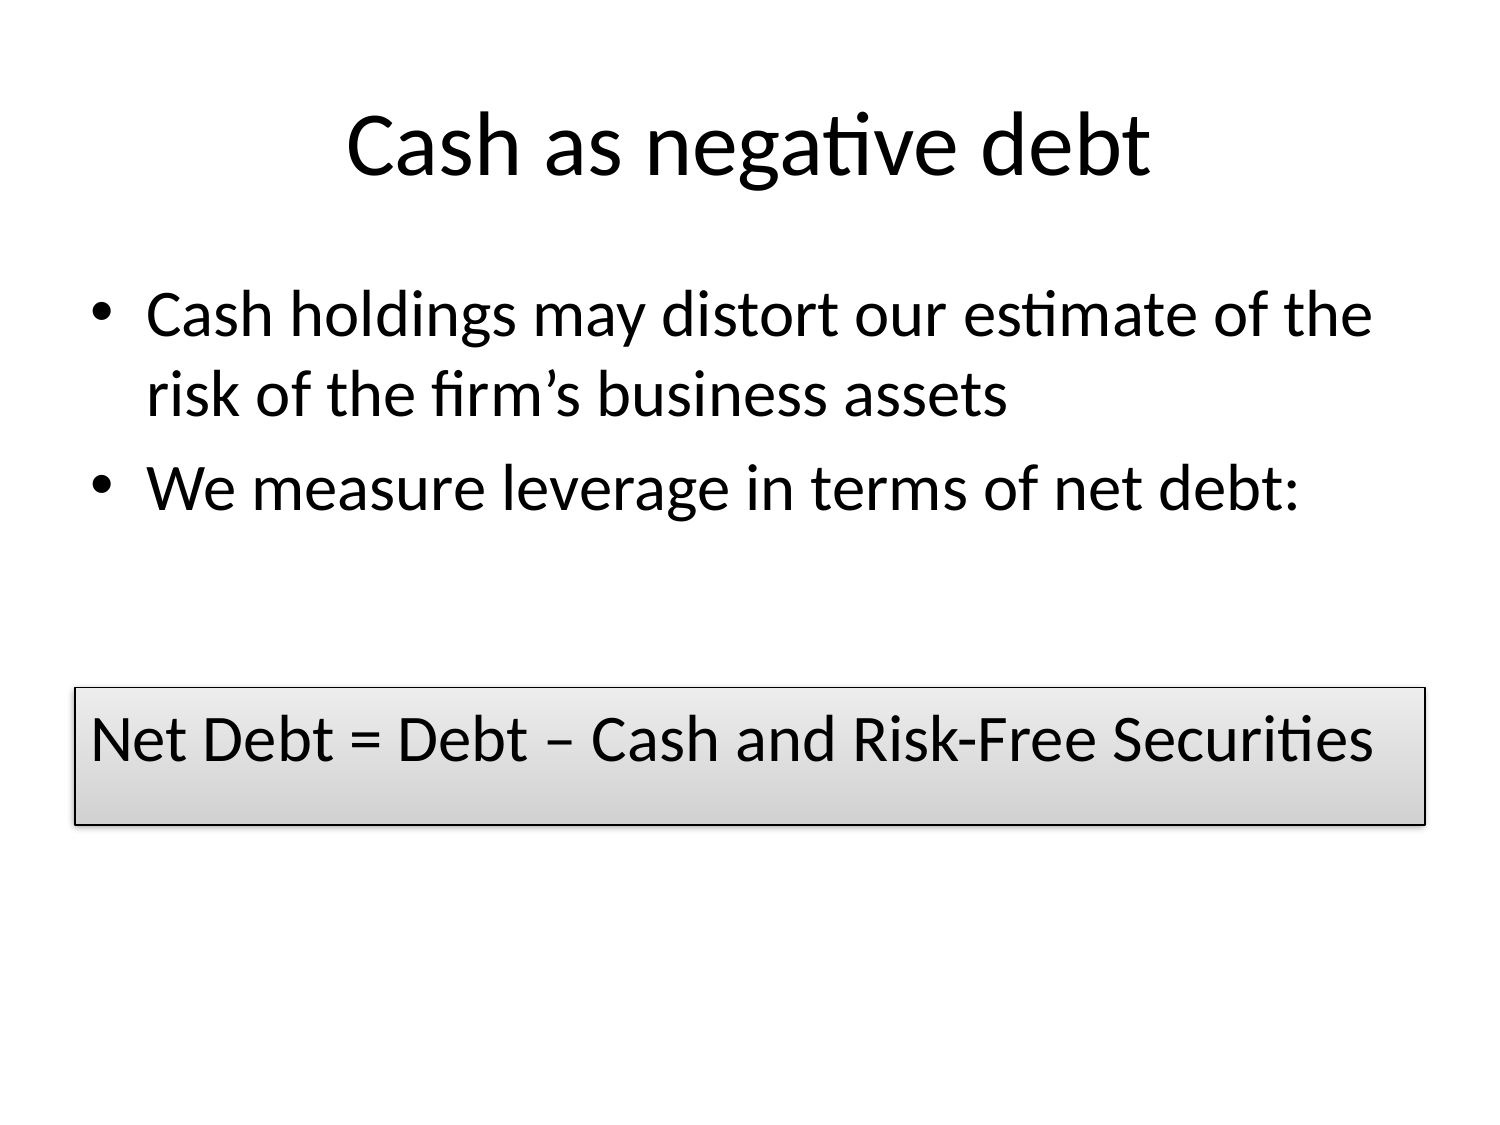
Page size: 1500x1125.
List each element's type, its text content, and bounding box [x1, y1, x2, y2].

list Cash holdings may distort our estimate of the risk of the firm’s business assets We measure leverage in terms of net debt: [75, 262, 1425, 600]
title Cash as negative debt [75, 45, 1425, 233]
text_box Net Debt = Debt – Cash and Risk-Free Securities [74, 687, 1426, 826]
